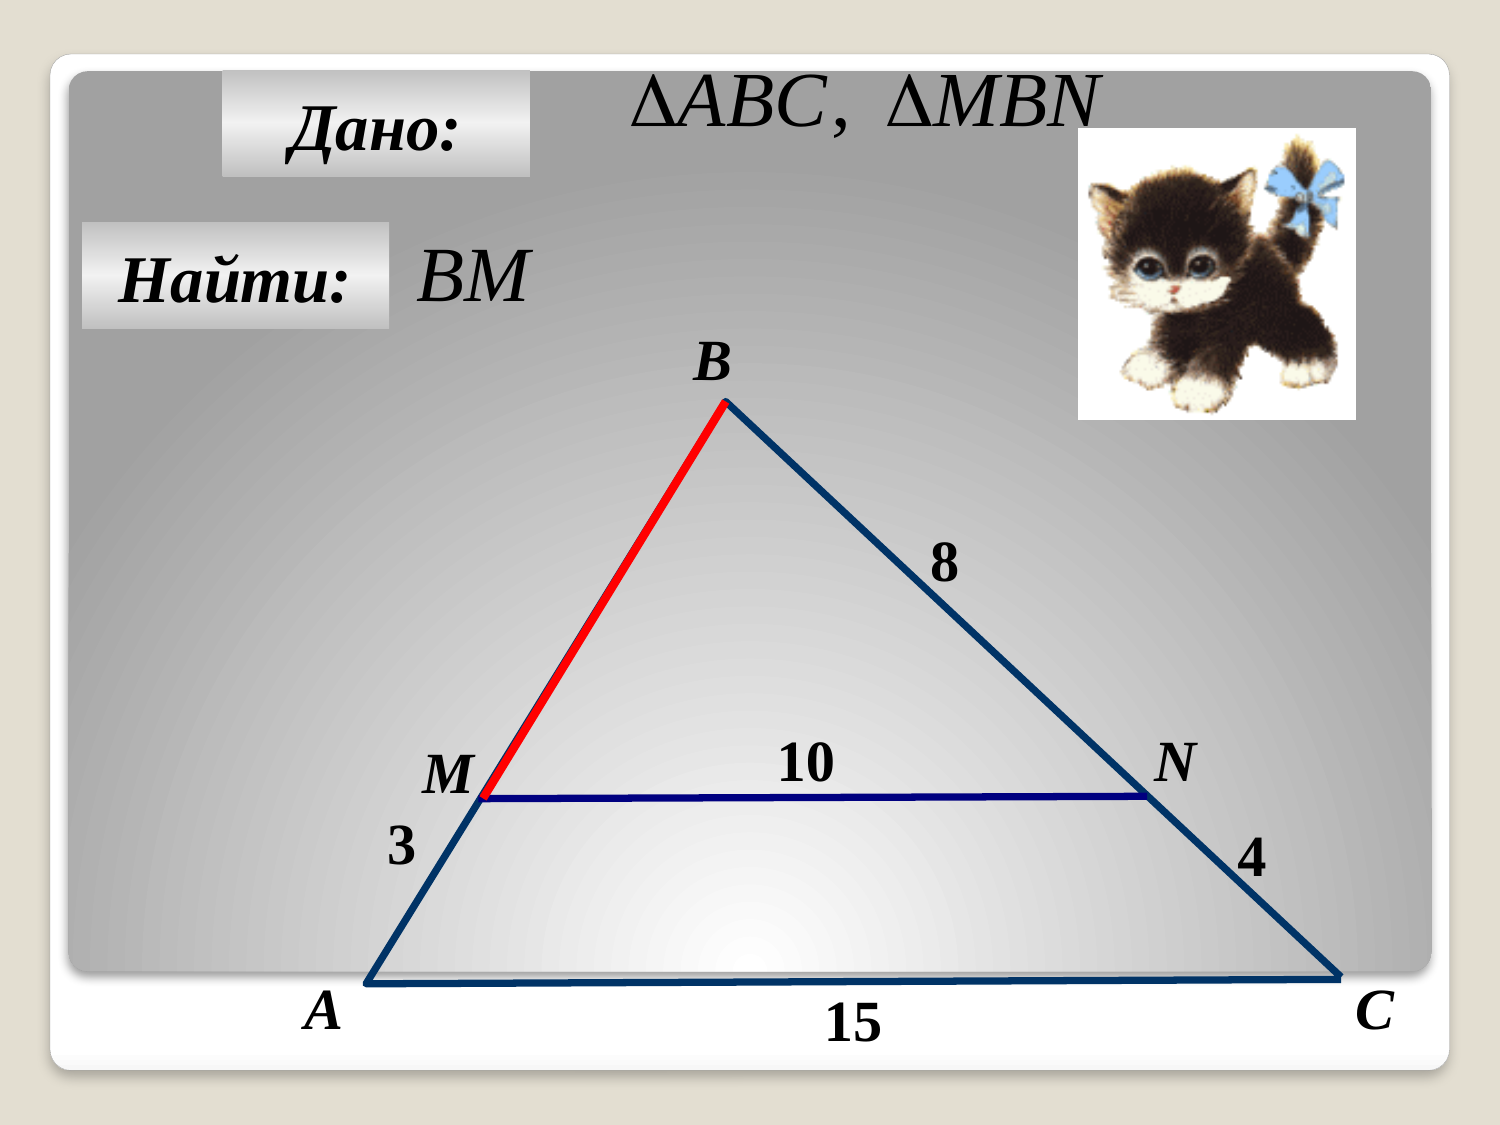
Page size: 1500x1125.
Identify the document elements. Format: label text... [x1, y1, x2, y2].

text_box B [679, 339, 750, 400]
text_box C [1340, 964, 1410, 1049]
text_box 8 [915, 515, 975, 601]
text_box 4 [1222, 810, 1282, 896]
text_box 15 [809, 976, 898, 1061]
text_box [430, 30, 1294, 162]
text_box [40, 196, 904, 327]
text_box [366, 401, 1340, 984]
picture [1077, 128, 1356, 420]
text_box 10 [761, 716, 851, 801]
text_box M [407, 727, 490, 813]
text_box А [289, 964, 359, 1049]
text_box N [1140, 716, 1212, 801]
text_box 3 [372, 798, 432, 884]
text_box Дано: [222, 70, 530, 177]
